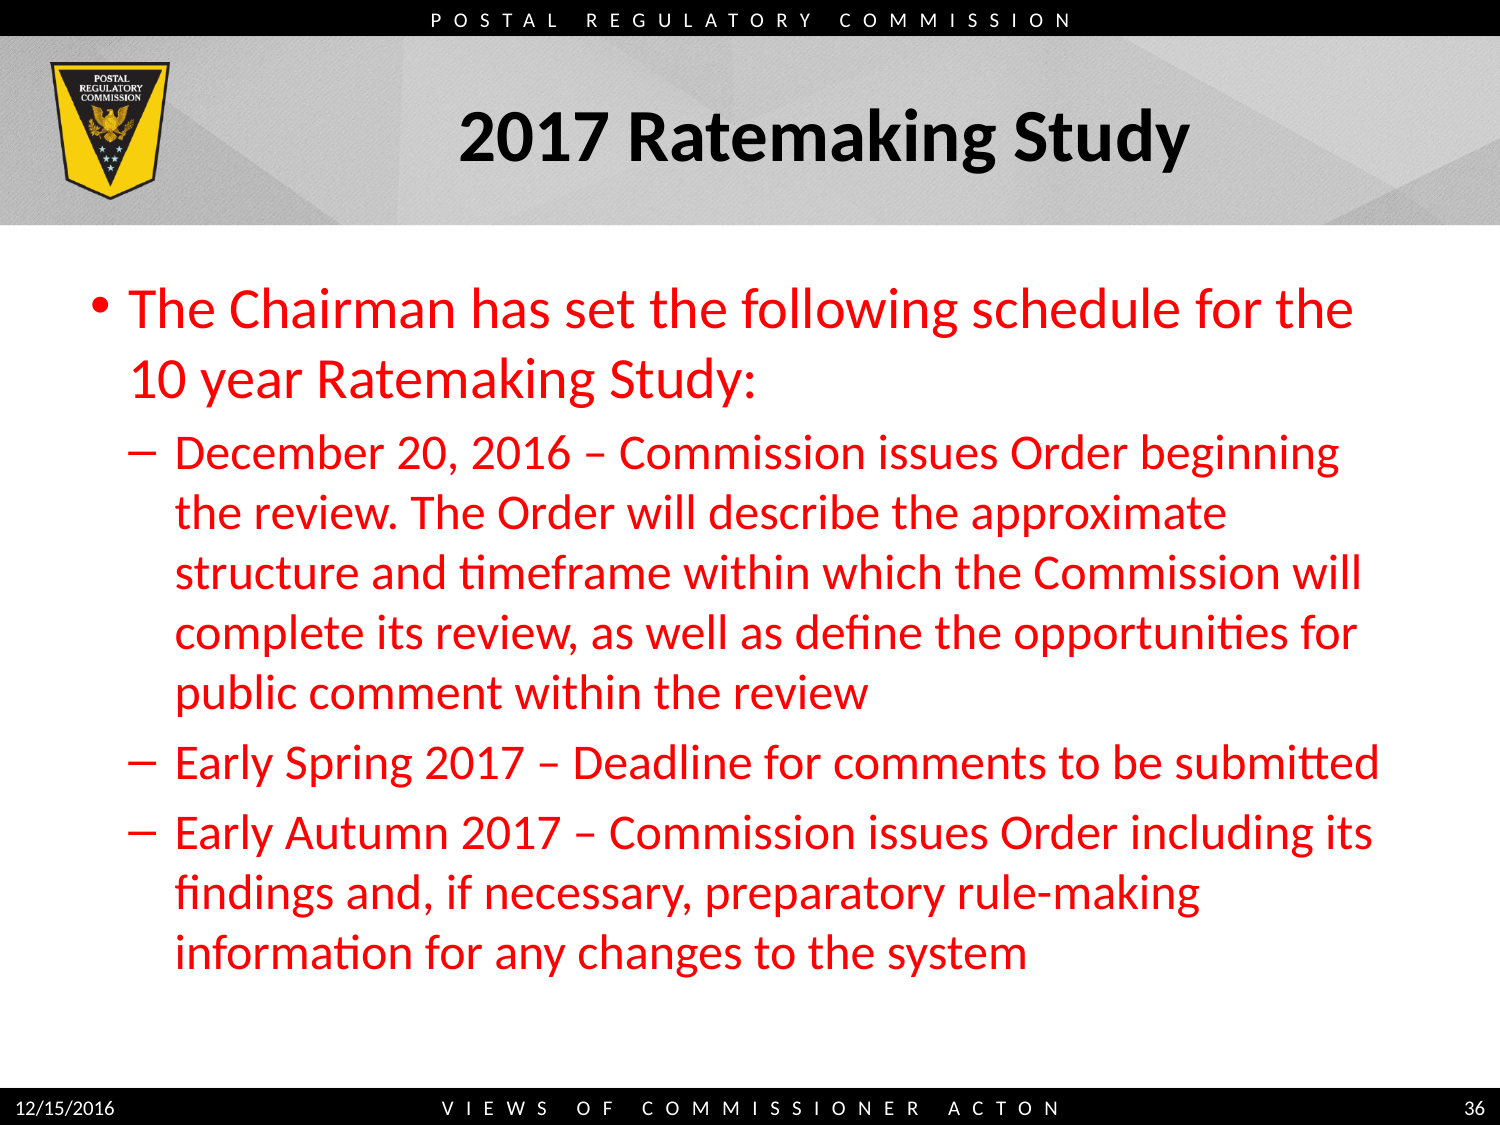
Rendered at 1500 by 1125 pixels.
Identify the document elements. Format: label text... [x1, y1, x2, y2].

footer VIEWS OF COMMISSIONER ACTON [375, 1087, 1125, 1125]
slide_number 36 [1149, 1087, 1500, 1125]
picture [0, 0, 1500, 1125]
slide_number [0, 1087, 350, 1125]
list The Chairman has set the following schedule for the 10 year Ratemaking Study: December 20, 2016 – Commission issues Order beginning the review. The Order will describe the approximate structure and timeframe within which the Commission will complete its review, as well as define the opportunities for public comment within the review Early Spring 2017 – Deadline for comments to be submitted Early Autumn 2017 – Commission issues Order including its findings and, if necessary, preparatory rule-making information for any changes to the system [75, 262, 1425, 1050]
title 2017 Ratemaking Study [225, 37, 1425, 225]
